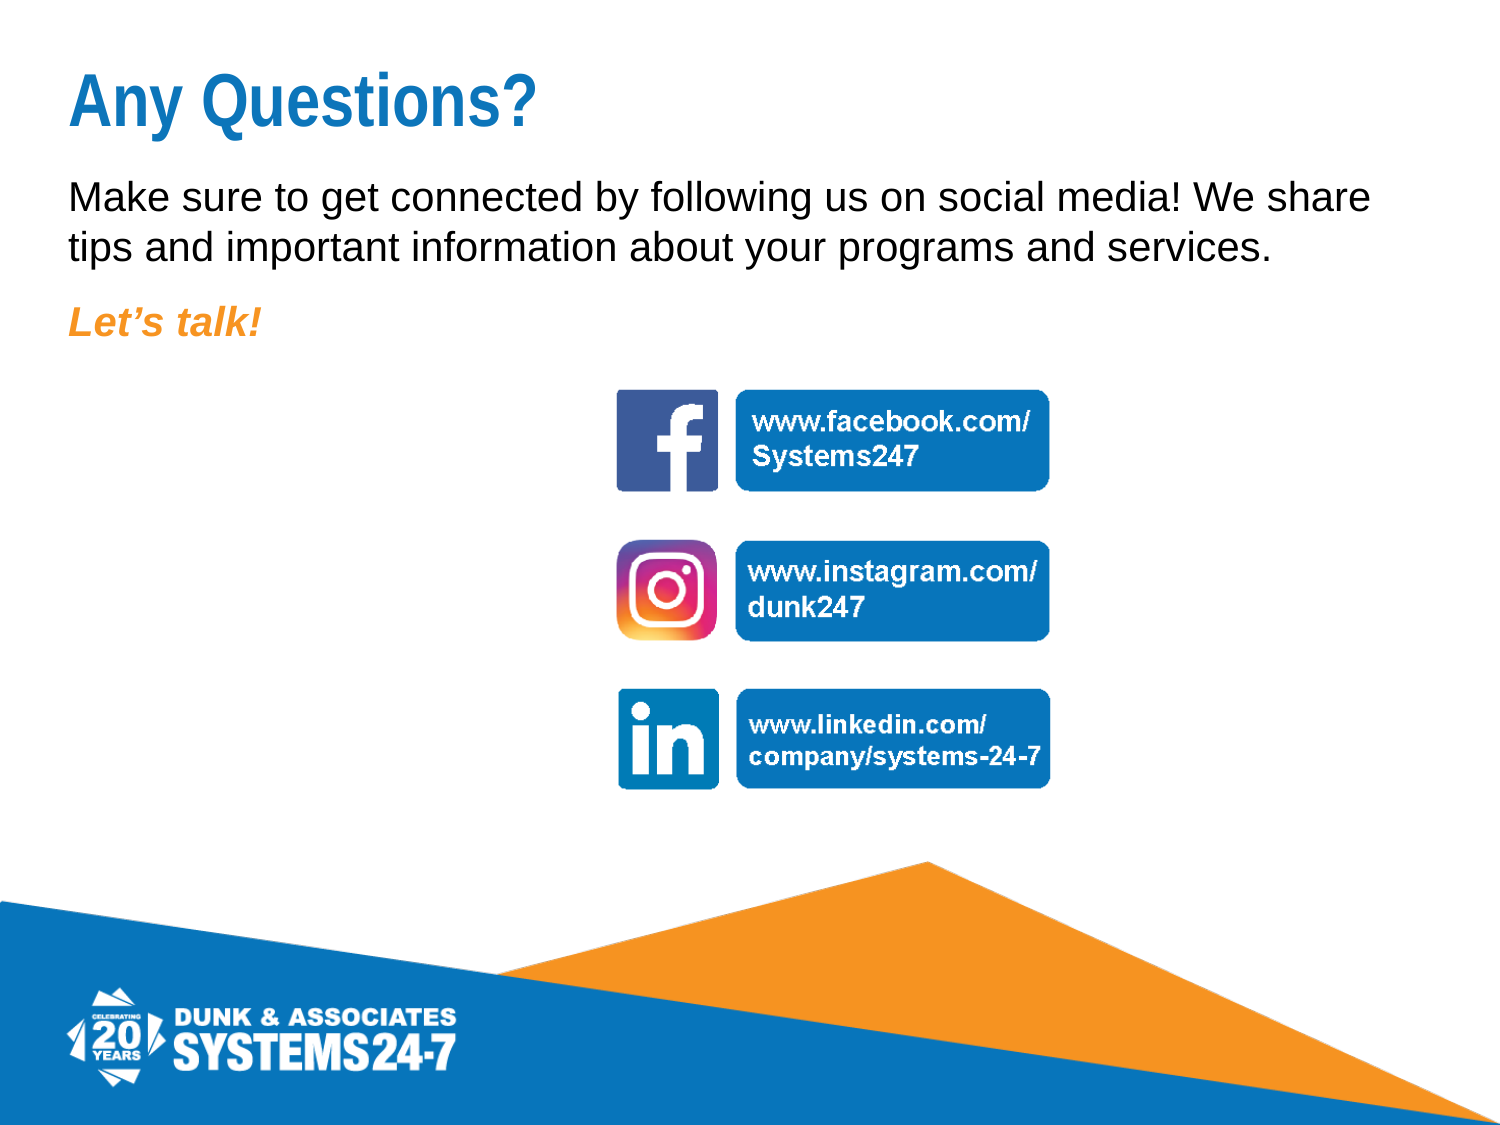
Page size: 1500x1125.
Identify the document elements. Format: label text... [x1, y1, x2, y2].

picture [0, 0, 1500, 1125]
list Make sure to get connected by following us on social media! We share tips and important information about your programs and services. Let’s talk! [53, 162, 1455, 965]
title Any Questions? [53, 0, 1471, 149]
